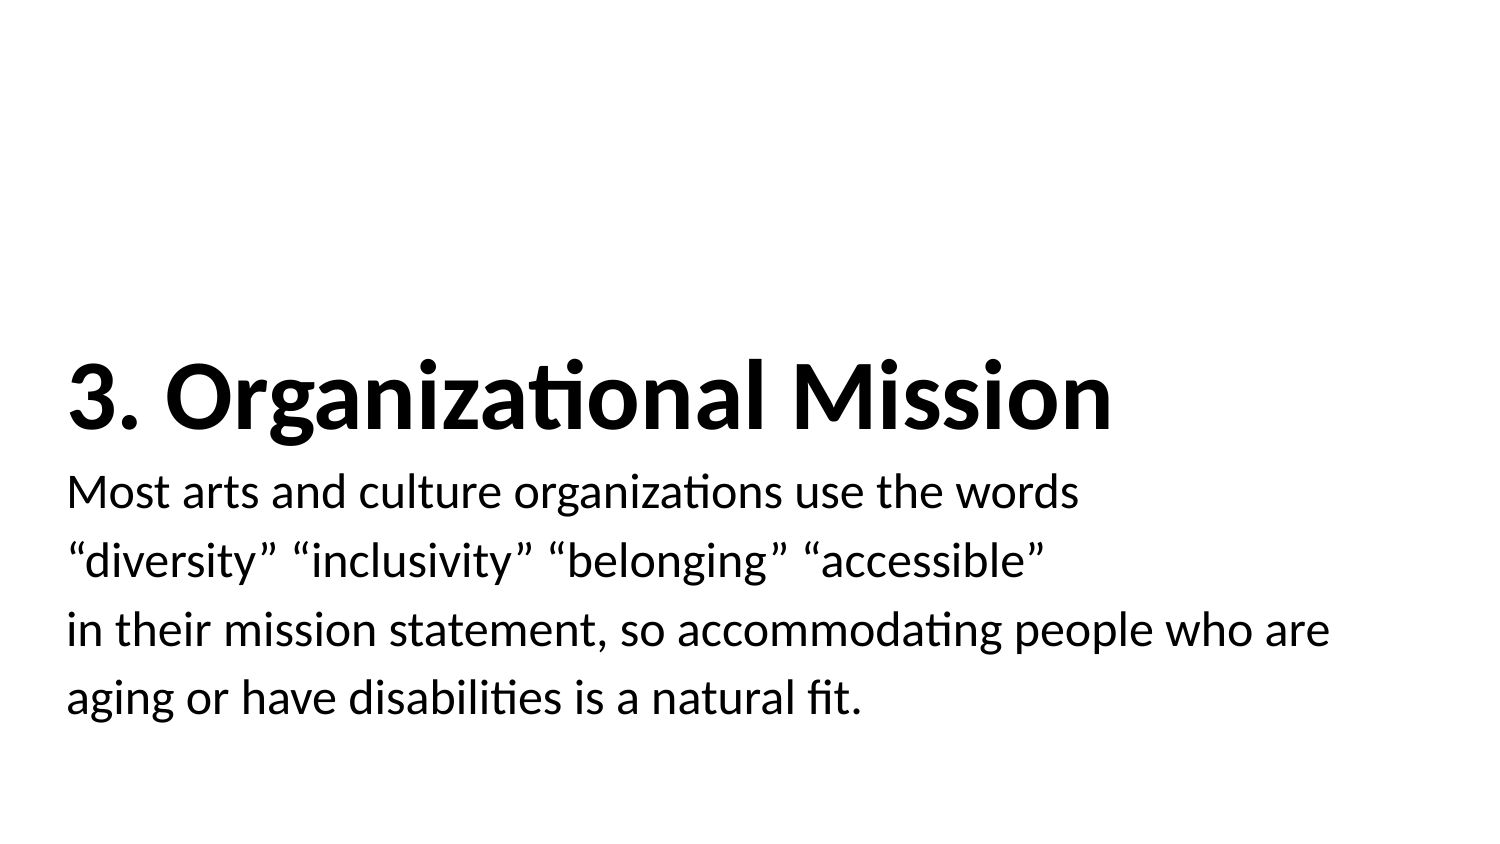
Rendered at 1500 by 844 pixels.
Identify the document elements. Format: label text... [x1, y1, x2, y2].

list 3. Organizational Mission Most arts and culture organizations use the words “diversity” “inclusivity” “belonging” “accessible” in their mission statement, so accommodating people who are aging or have disabilities is a natural fit. [51, 123, 1449, 815]
